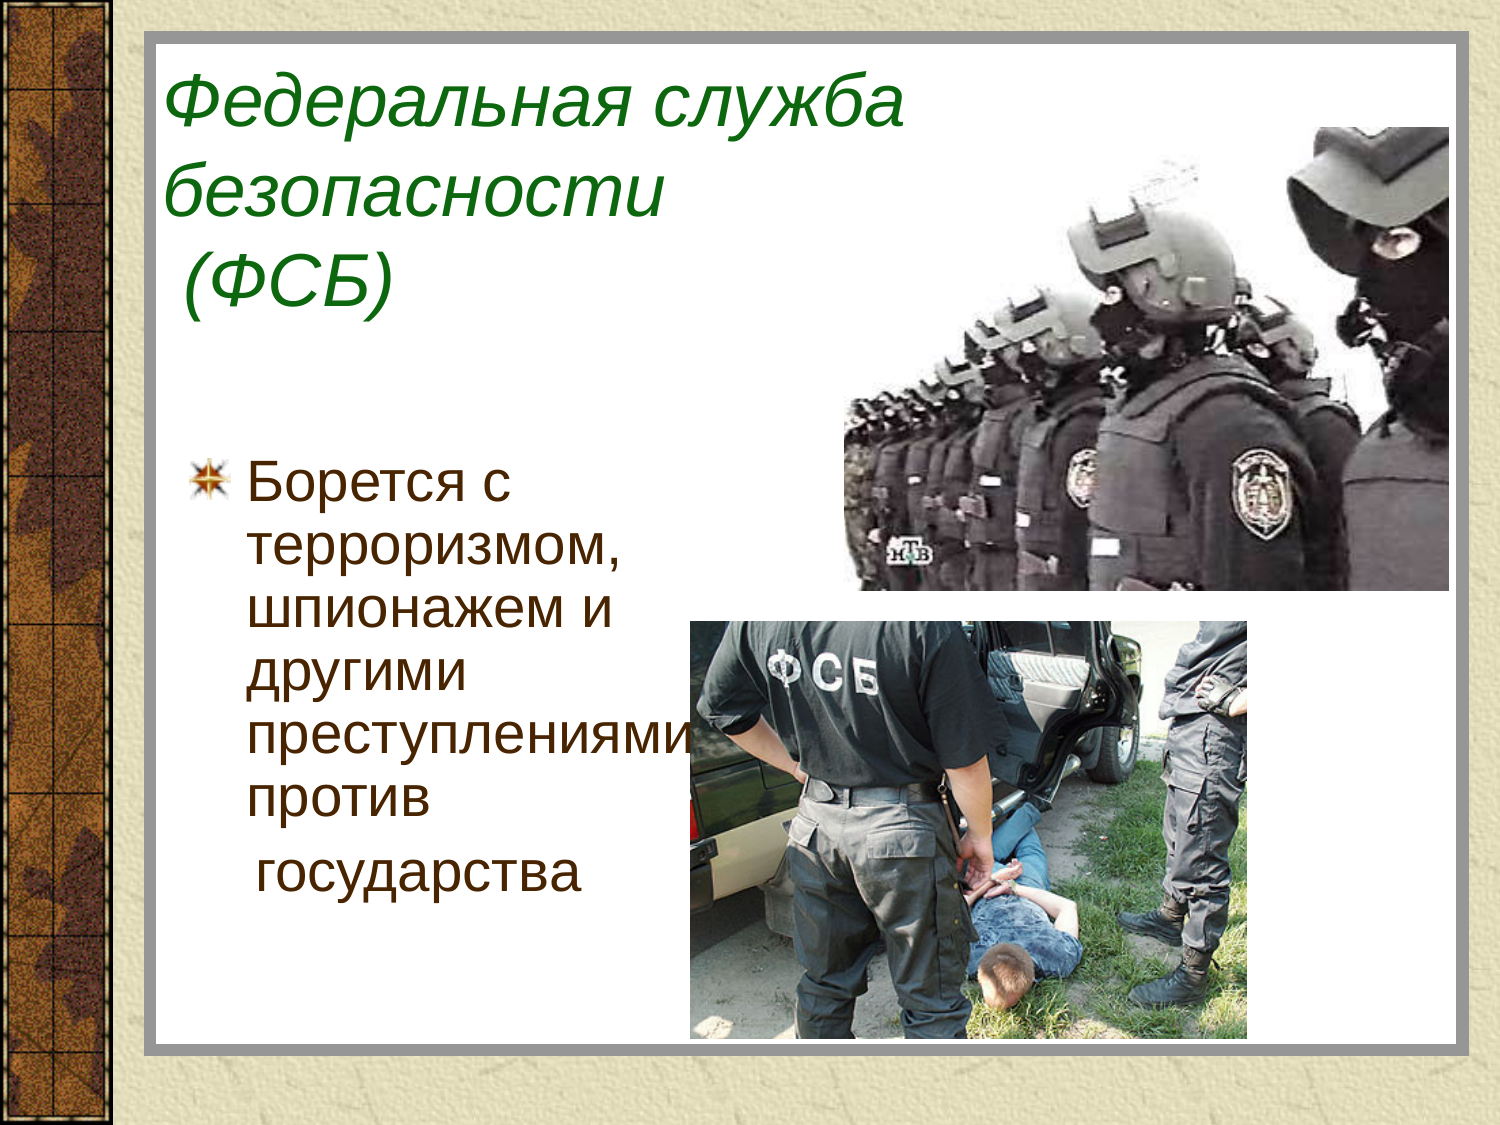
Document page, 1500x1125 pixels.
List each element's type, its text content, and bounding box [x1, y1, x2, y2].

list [844, 127, 1449, 592]
picture [0, 0, 1500, 1125]
title Федеральная служба безопасности (ФСБ) [147, 42, 1427, 231]
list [690, 621, 1247, 1039]
list Борется с терроризмом, шпионажем и другими преступлениями против государства [174, 287, 801, 963]
